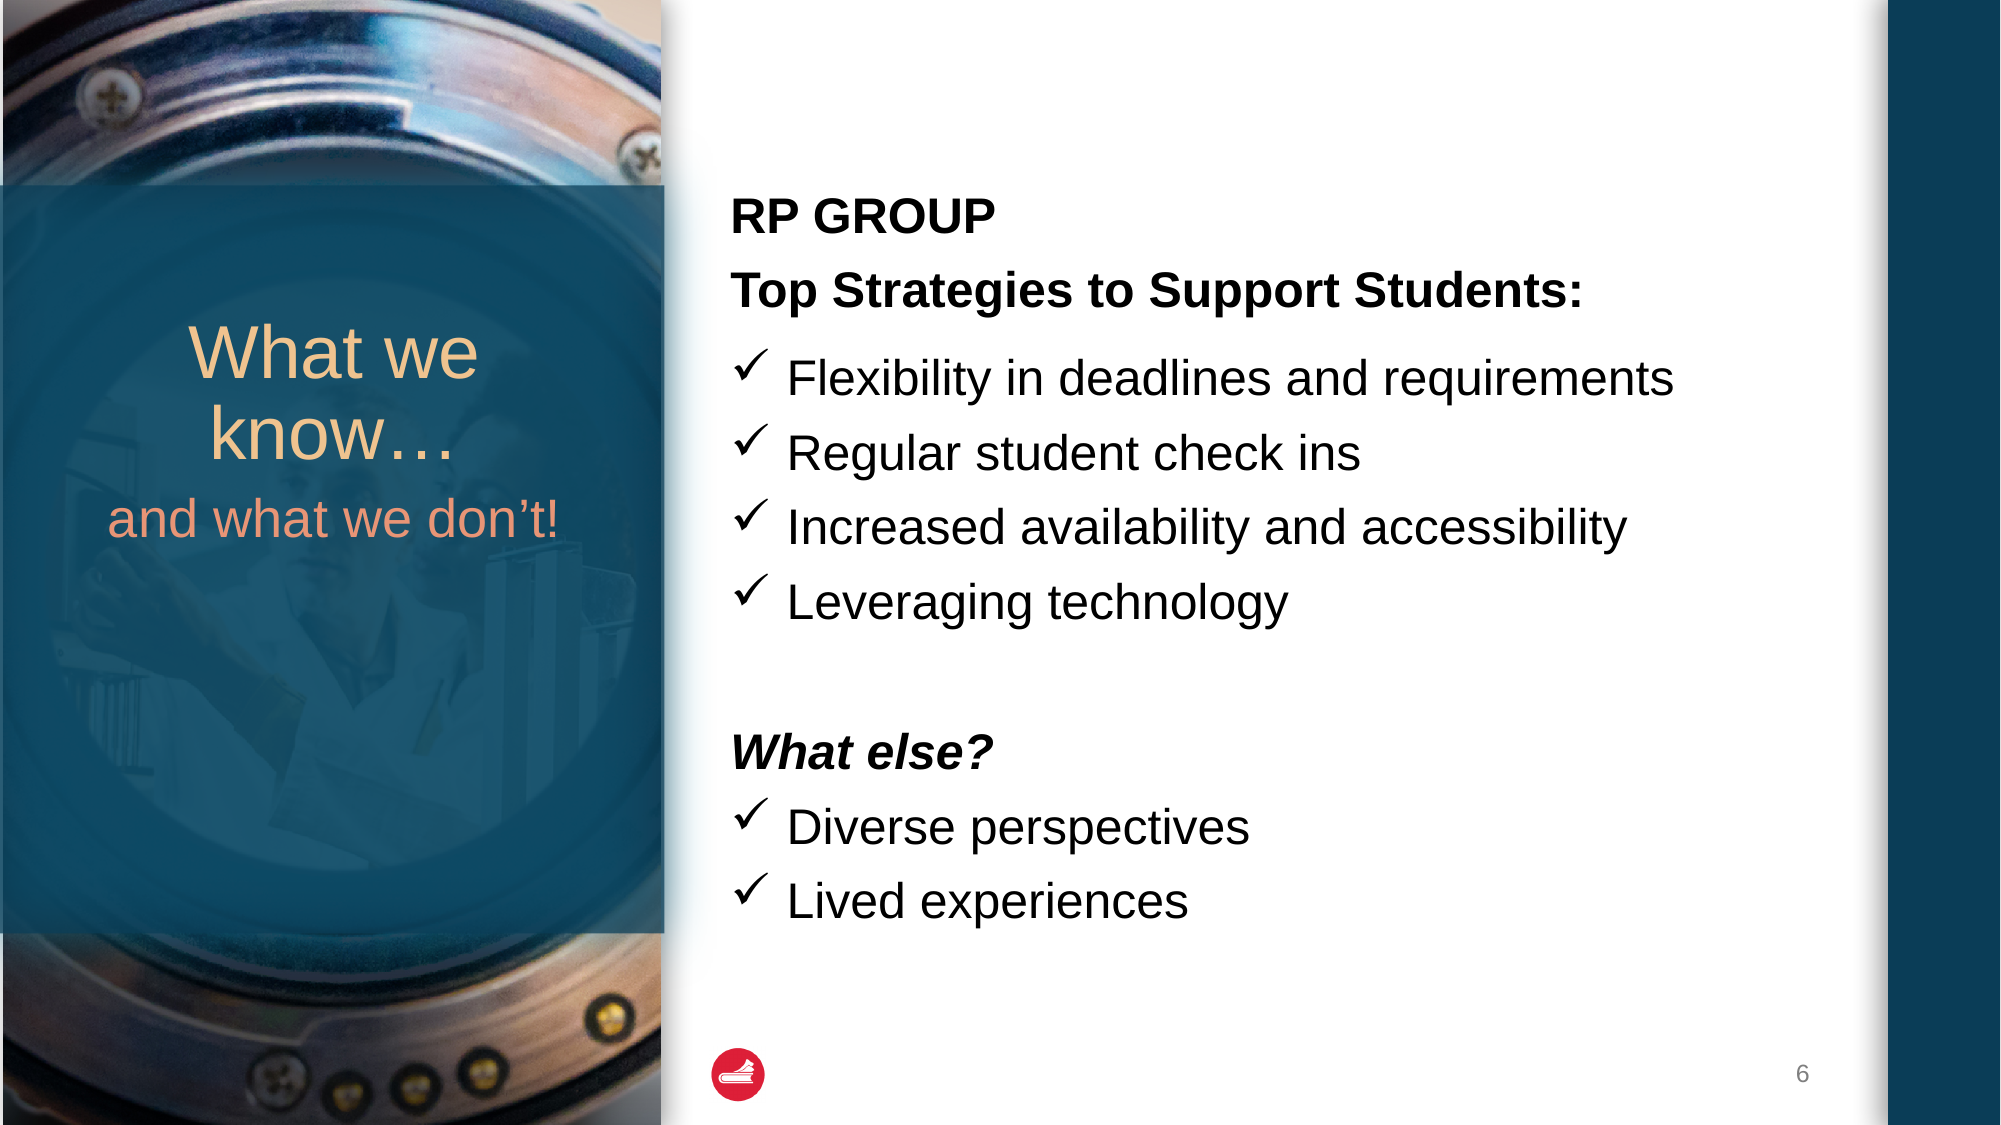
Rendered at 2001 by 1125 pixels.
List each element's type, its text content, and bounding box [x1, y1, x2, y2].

title What we know… [40, 219, 629, 483]
picture [709, 1046, 766, 1103]
list and what we don’t! [40, 483, 629, 896]
list RP GROUP Top Strategies to Support Students: Flexibility in deadlines and requirements Regular student check ins Increased availability and accessibility Leveraging technology What else? Diverse perspectives Lived experiences [715, 182, 1810, 1018]
slide_number 6 [1622, 1042, 1810, 1104]
picture [3, 0, 661, 1125]
